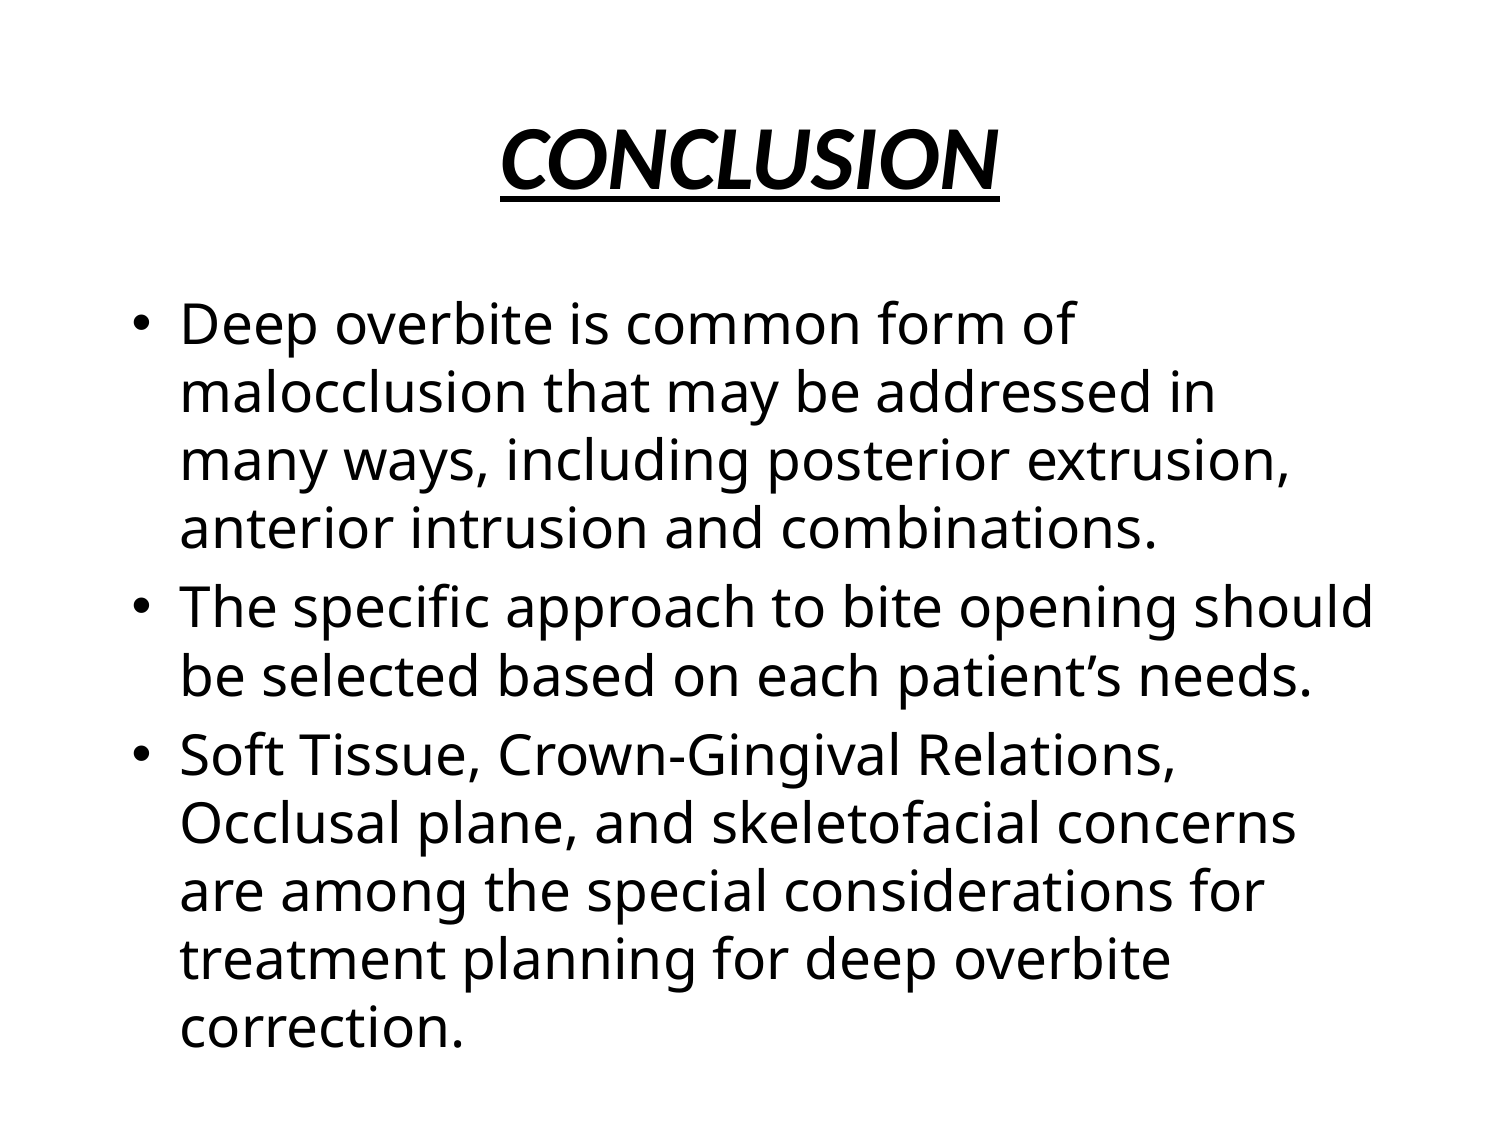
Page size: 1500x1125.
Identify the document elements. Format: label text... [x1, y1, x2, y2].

title CONCLUSION [112, 75, 1388, 232]
list Deep overbite is common form of malocclusion that may be addressed in many ways, including posterior extrusion, anterior intrusion and combinations. The specific approach to bite opening should be selected based on each patient’s needs. Soft Tissue, Crown-Gingival Relations, Occlusal plane, and skeletofacial concerns are among the special considerations for treatment planning for deep overbite correction. [116, 280, 1392, 1125]
